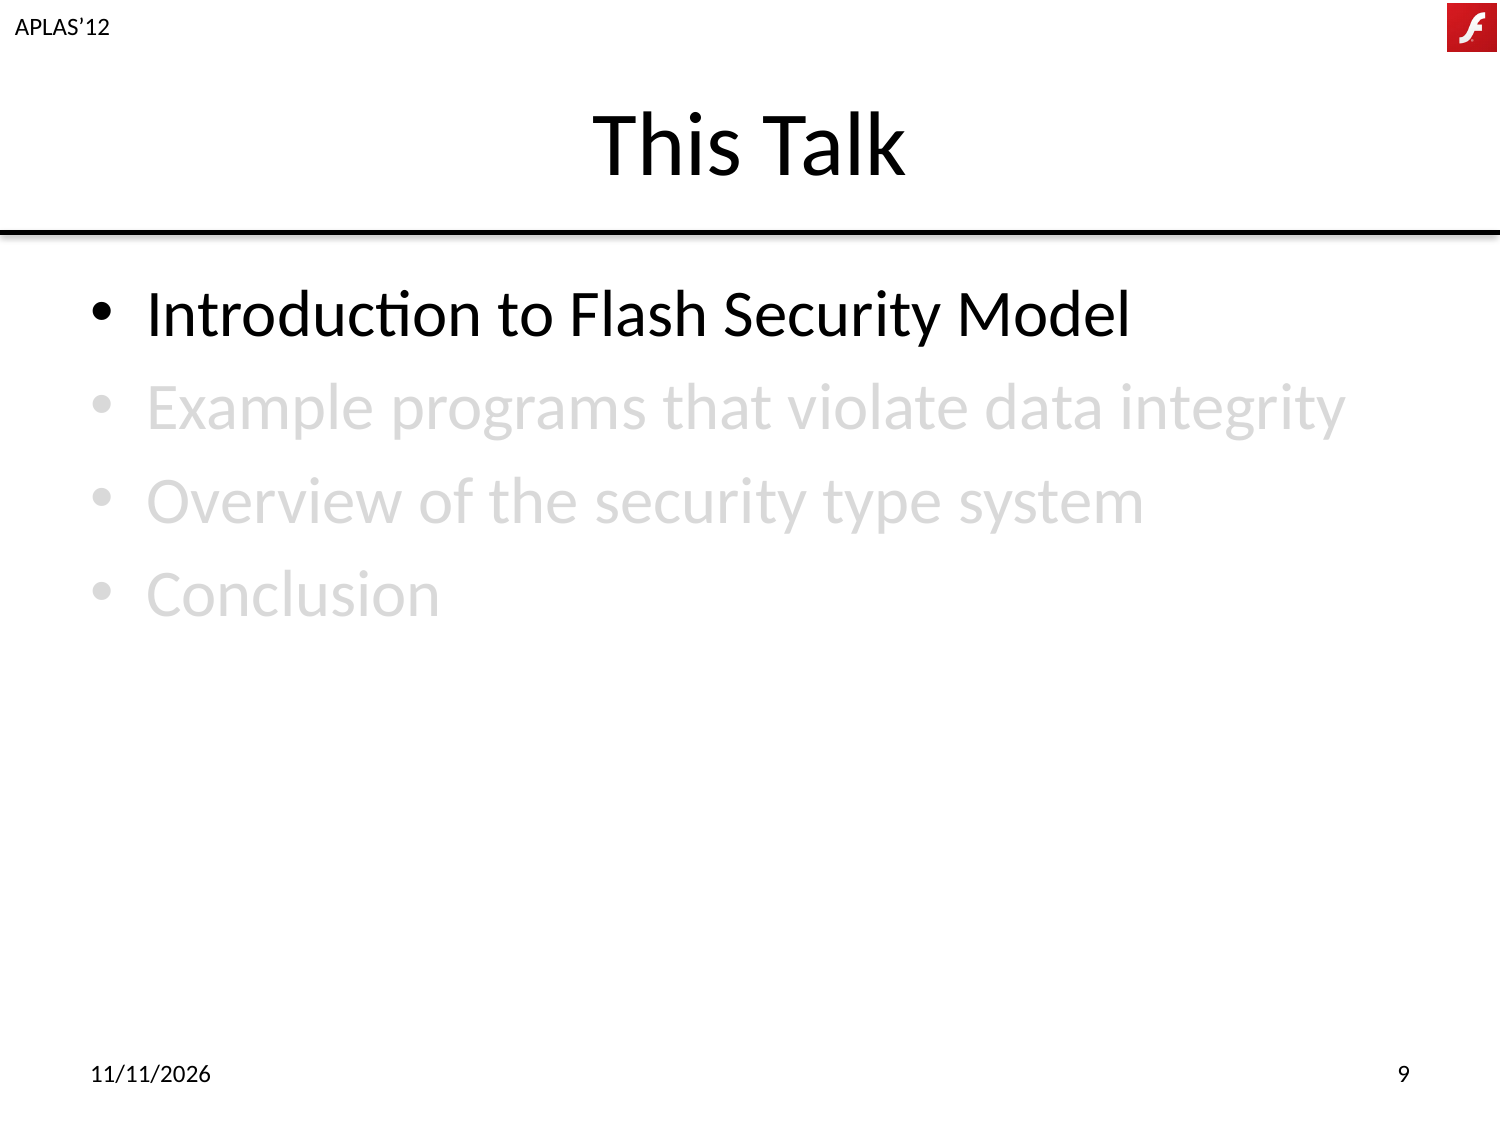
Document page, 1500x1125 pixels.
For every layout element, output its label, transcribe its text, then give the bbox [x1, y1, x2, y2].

title This Talk [75, 45, 1425, 233]
slide_number 9 [1074, 1042, 1425, 1103]
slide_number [75, 1042, 425, 1103]
list Introduction to Flash Security Model Example programs that violate data integrity Overview of the security type system Conclusion [75, 262, 1425, 1005]
picture [1447, 3, 1497, 52]
